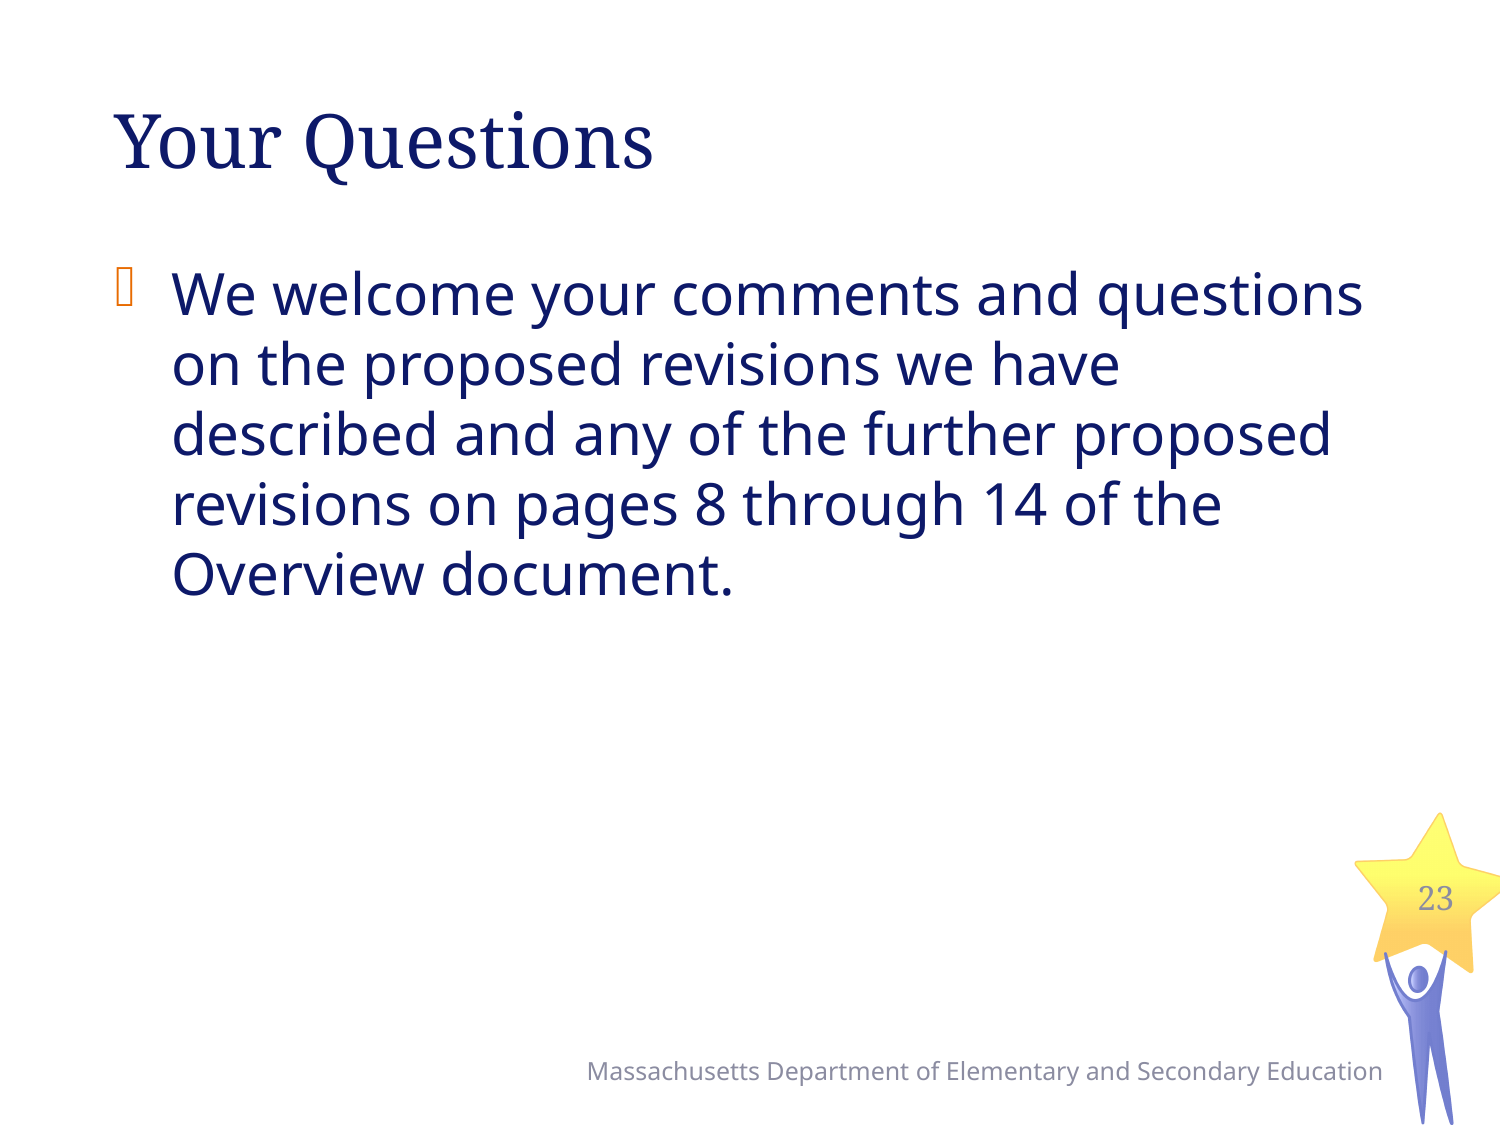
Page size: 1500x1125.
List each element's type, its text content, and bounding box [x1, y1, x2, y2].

title Your Questions [99, 45, 1400, 233]
footer Massachusetts Department of Elementary and Secondary Education [512, 1042, 1400, 1103]
slide_number 23 [1392, 862, 1480, 938]
list We welcome your comments and questions on the proposed revisions we have described and any of the further proposed revisions on pages 8 through 14 of the Overview document. [99, 249, 1400, 1005]
slide_number 30 [1354, 812, 1500, 1125]
